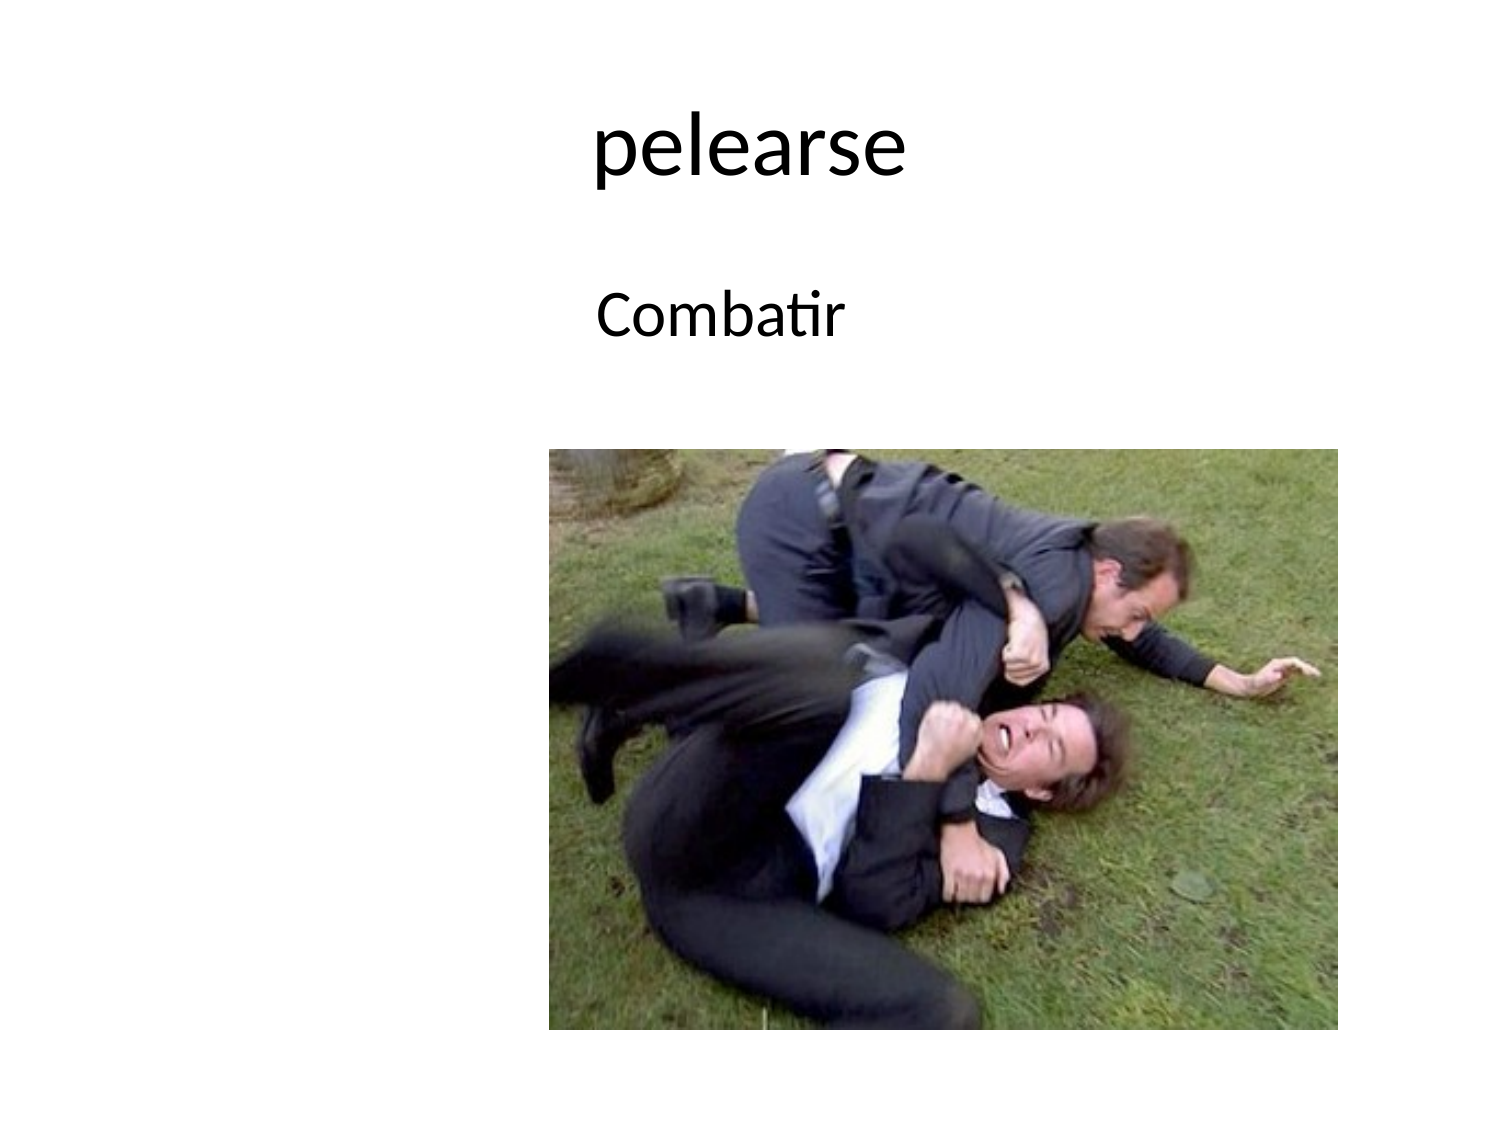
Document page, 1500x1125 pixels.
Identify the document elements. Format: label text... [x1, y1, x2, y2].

list Combatir [75, 262, 1425, 1005]
picture [549, 449, 1338, 1030]
title pelearse [75, 45, 1425, 233]
